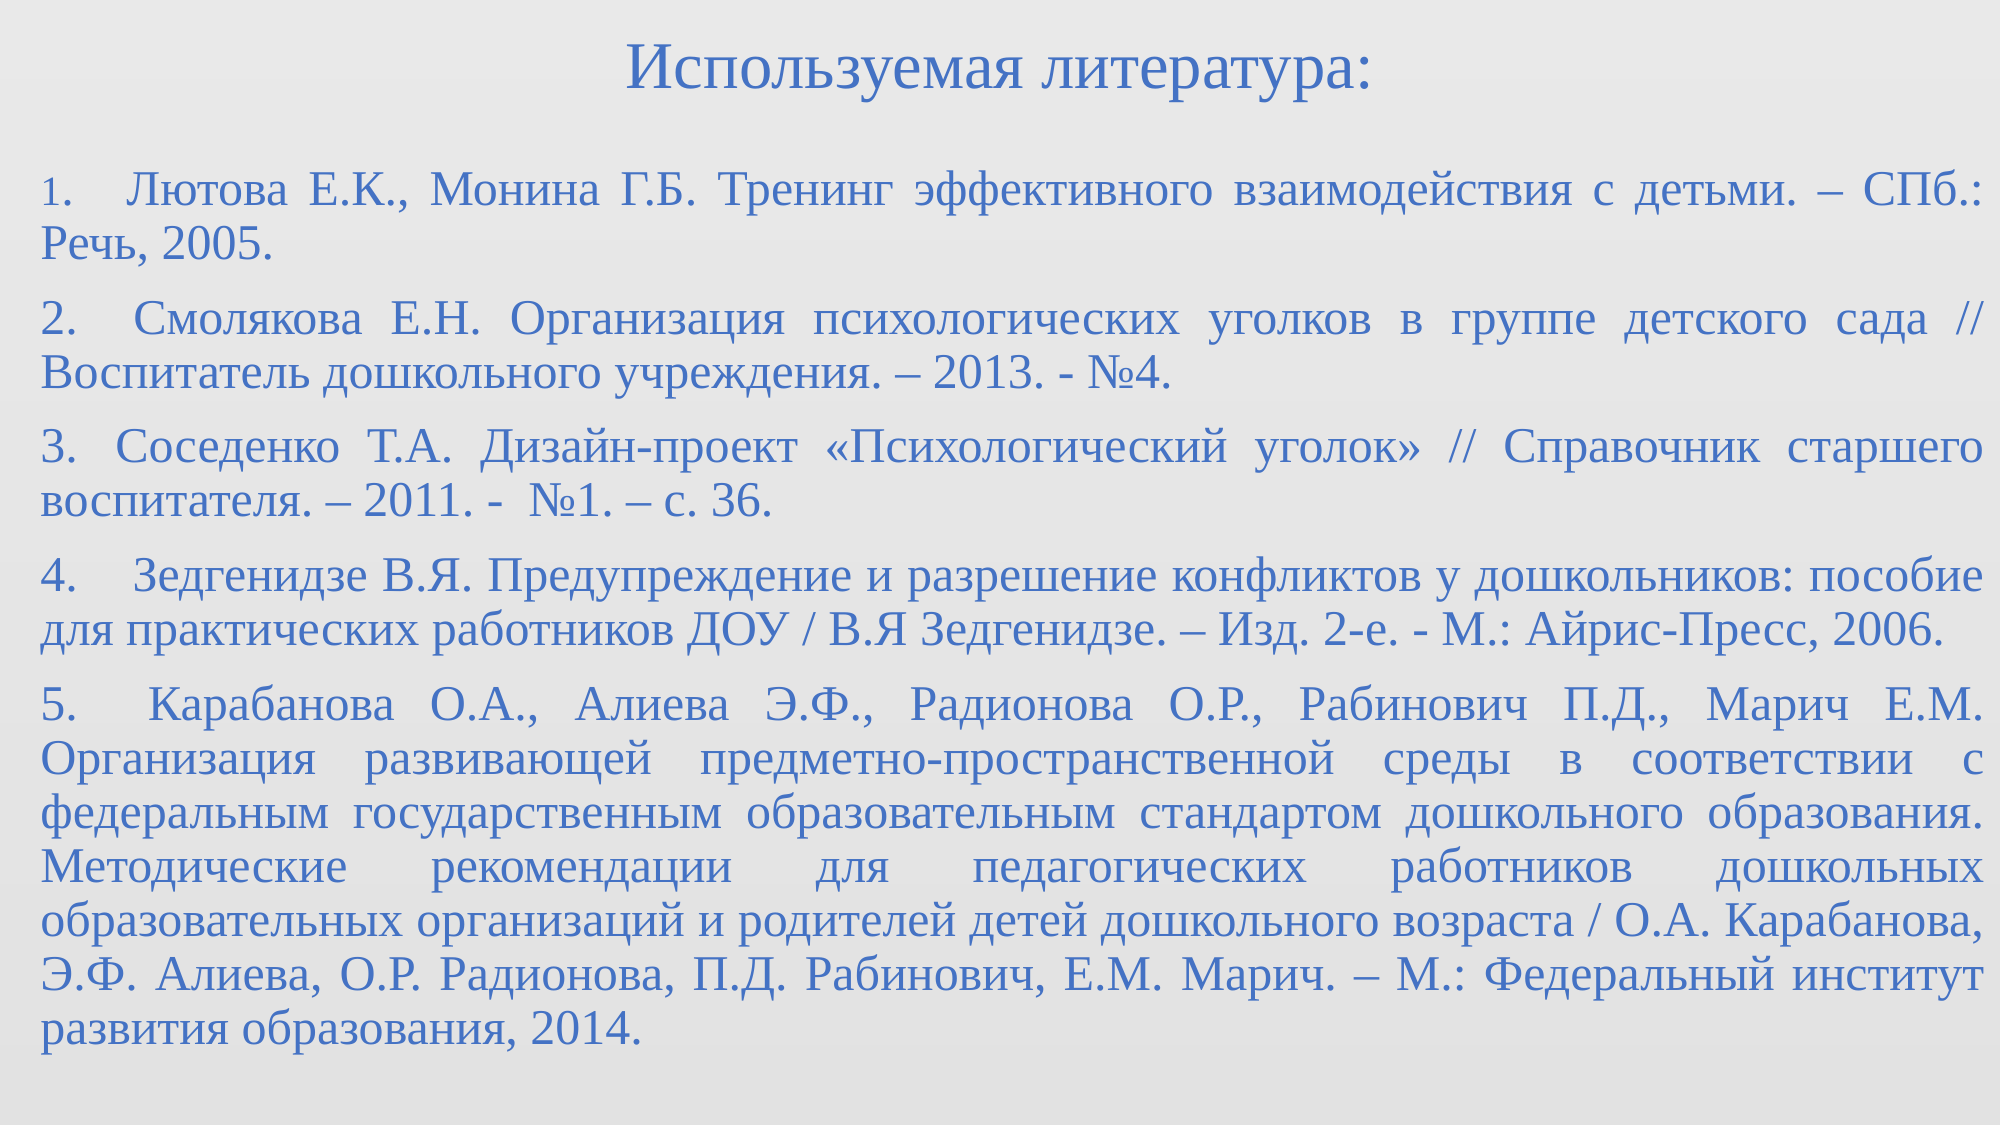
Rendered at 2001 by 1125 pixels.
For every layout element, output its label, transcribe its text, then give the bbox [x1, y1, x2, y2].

list 1. Лютова Е.К., Монина Г.Б. Тренинг эффективного взаимодействия с детьми. – СПб.: Речь, 2005. 2. Смолякова Е.Н. Организация психологических уголков в группе детского сада // Воспитатель дошкольного учреждения. – 2013. - №4. 3. Соседенко Т.А. Дизайн-проект «Психологический уголок» // Справочник старшего воспитателя. – 2011. - №1. – с. 36. 4. Зедгенидзе В.Я. Предупреждение и разрешение конфликтов у дошкольников: пособие для практических работников ДОУ / В.Я Зедгенидзе. – Изд. 2-е. - М.: Айрис-Пресс, 2006. 5. Карабанова О.А., Алиева Э.Ф., Радионова О.Р., Рабинович П.Д., Марич Е.М. Организация развивающей предметно-пространственной среды в соответствии с федеральным государственным образовательным стандартом дошкольного образования. Методические рекомендации для педагогических работников дошкольных образовательных организаций и родителей детей дошкольного возраста / О.А. Карабанова, Э.Ф. Алиева, О.Р. Радионова, П.Д. Рабинович, Е.М. Марич. – М.: Федеральный институт развития образования, 2014. [25, 154, 2000, 1125]
title Используемая литература: [137, 0, 1863, 154]
